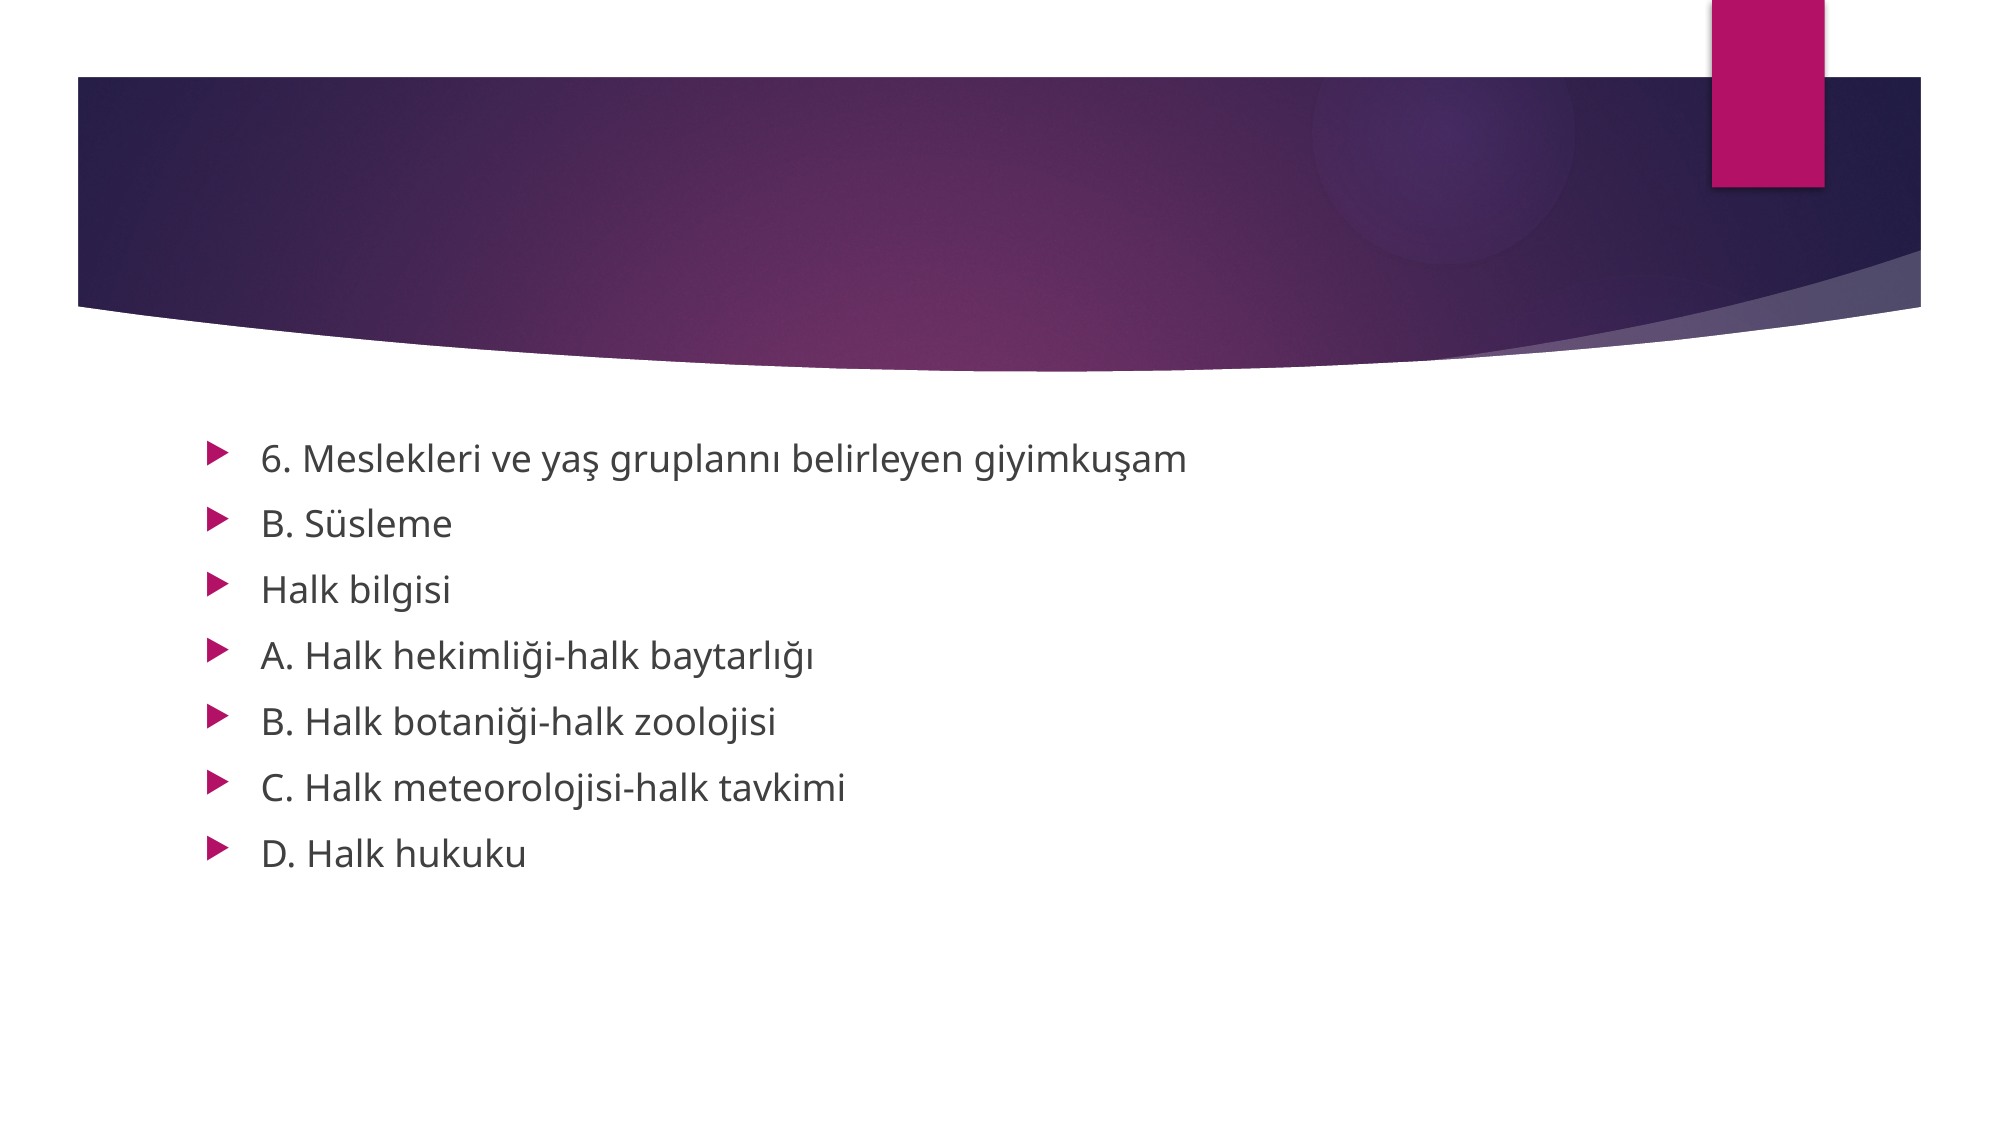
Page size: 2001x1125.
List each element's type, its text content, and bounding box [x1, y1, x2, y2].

list 6. Meslekleri ve yaş gruplannı belirleyen giyimkuşam B. Süsleme Halk bilgisi A. Halk hekimliği-halk baytarlığı B. Halk botaniği-halk zoolojisi C. Halk meteorolojisi-halk tavkimi D. Halk hukuku [189, 427, 1638, 988]
